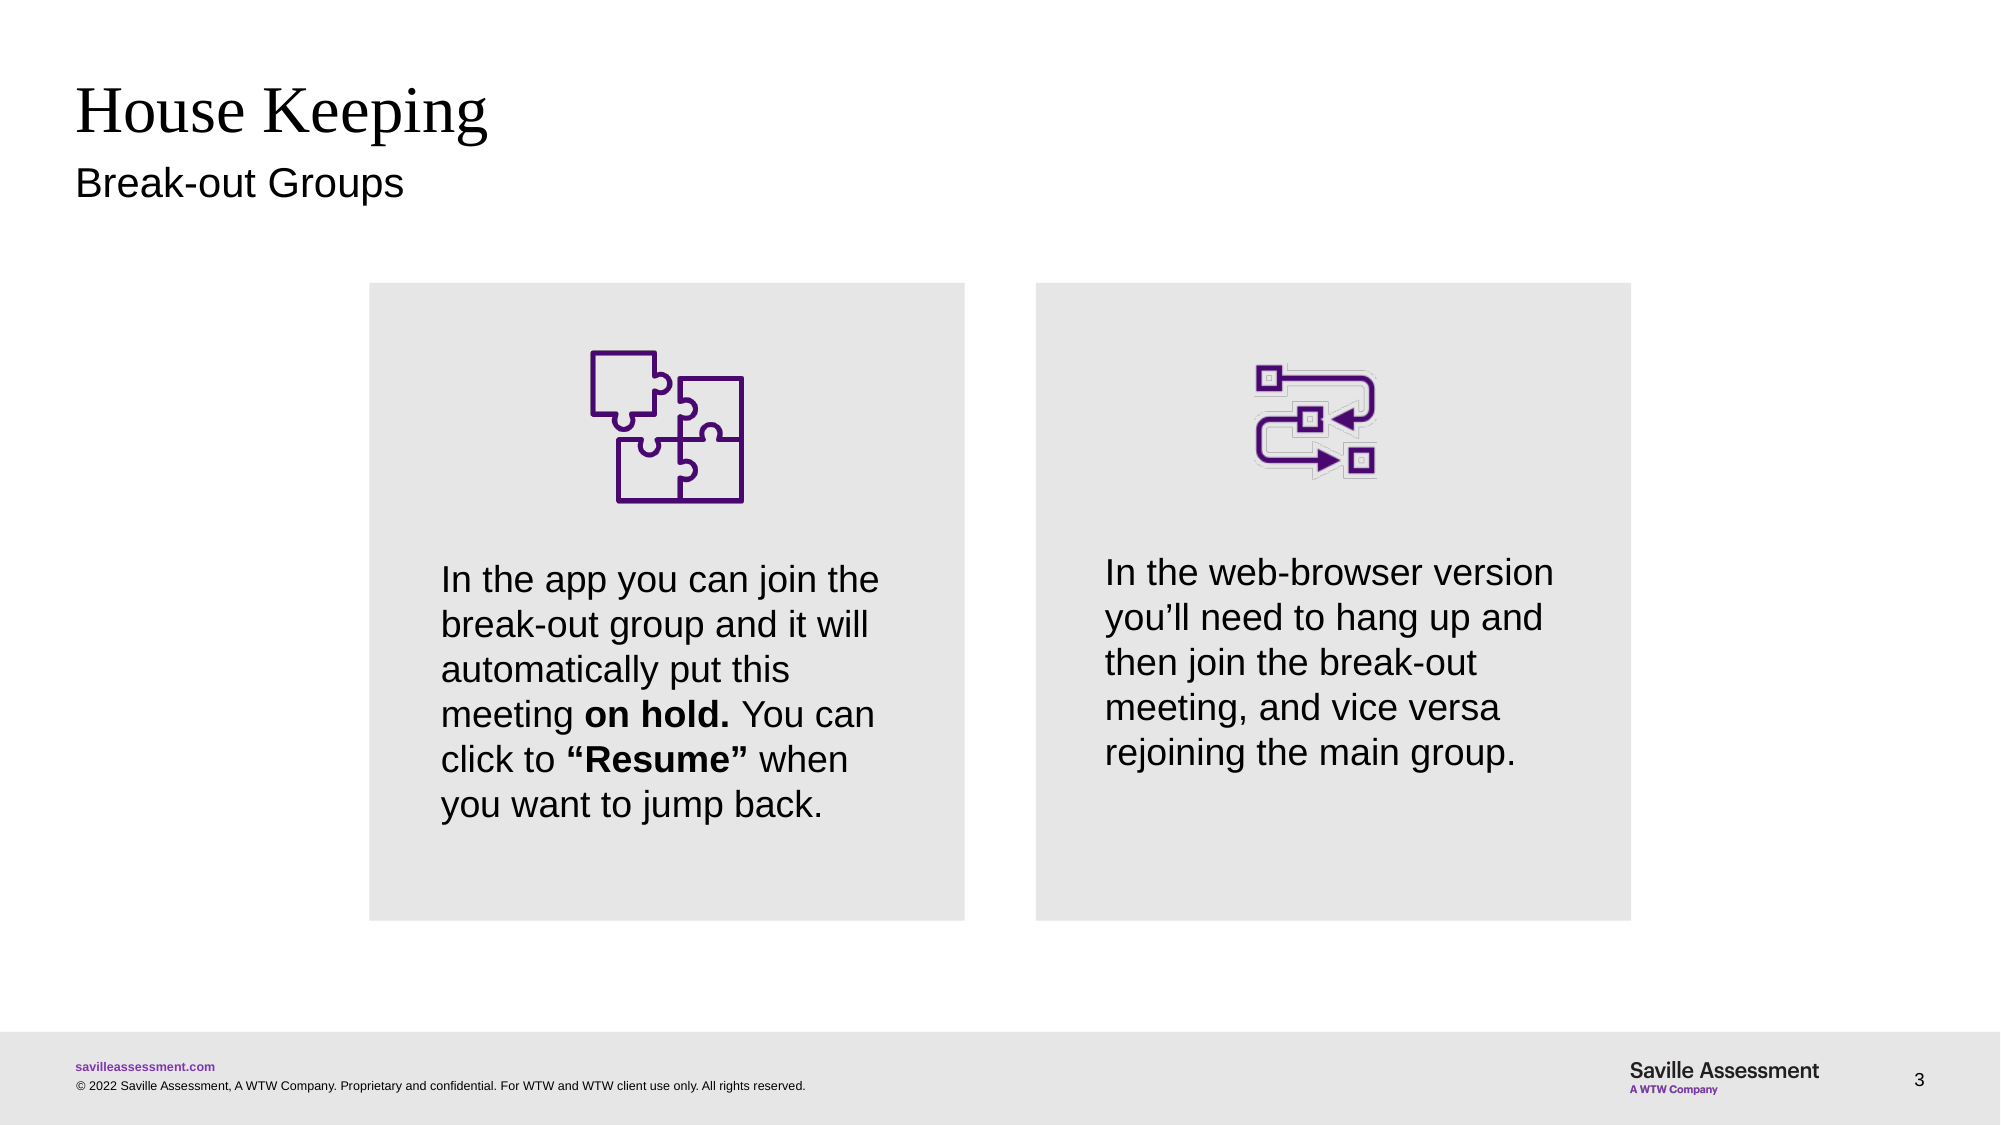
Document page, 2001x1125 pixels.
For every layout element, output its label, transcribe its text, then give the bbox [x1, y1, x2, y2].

title House Keeping [75, 75, 1920, 150]
text_box In the app you can join the break-out group and it will automatically put this meeting on hold. You can click to “Resume” when you want to jump back. [440, 554, 888, 839]
text_box In the web-browser version you’ll need to hang up and then join the break-out meeting, and vice versa rejoining the main group. [1105, 548, 1601, 813]
list Break-out Groups [75, 156, 1920, 216]
text_box [368, 282, 966, 922]
footer © 2022 Saville Assessment, A WTW Company. Proprietary and confidential. For WTW and WTW client use only. All rights reserved. [75, 1078, 843, 1102]
picture [0, 0, 2001, 1125]
text_box [1035, 282, 1632, 922]
slide_number 3 [1874, 1056, 1925, 1091]
